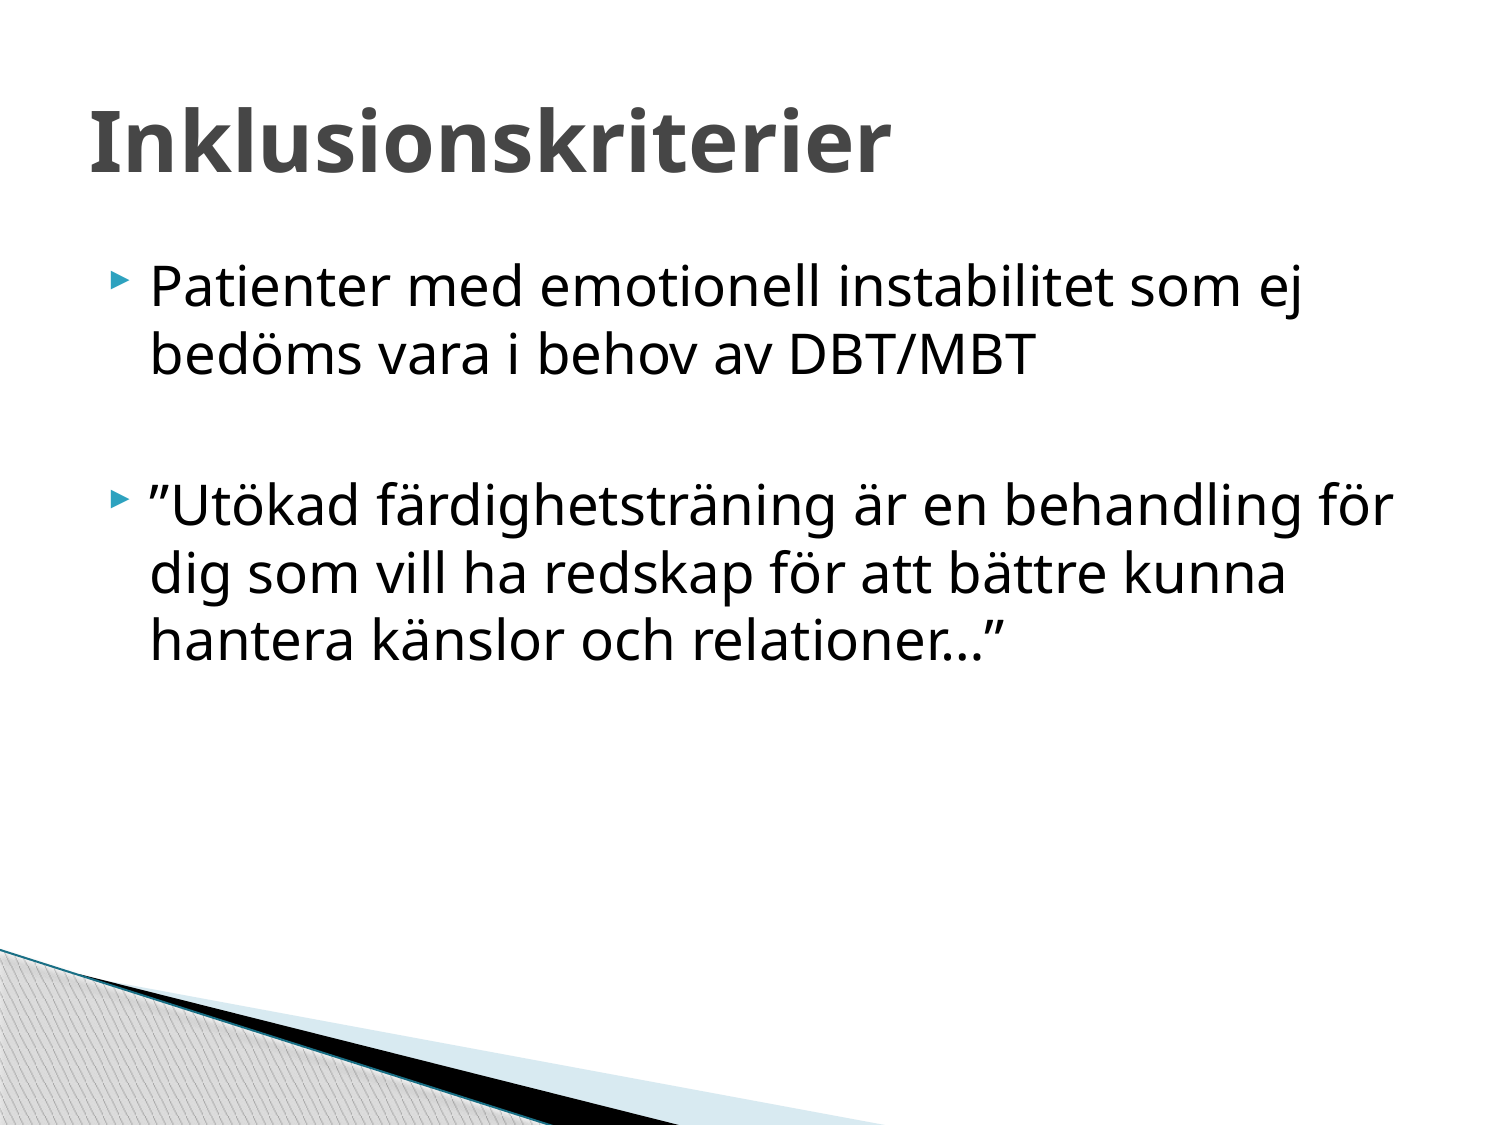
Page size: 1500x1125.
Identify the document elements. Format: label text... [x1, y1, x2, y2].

list Patienter med emotionell instabilitet som ej bedöms vara i behov av DBT/MBT ”Utökad färdighetsträning är en behandling för dig som vill ha redskap för att bättre kunna hantera känslor och relationer…” [75, 243, 1425, 986]
title Inklusionskriterier [75, 45, 1425, 233]
